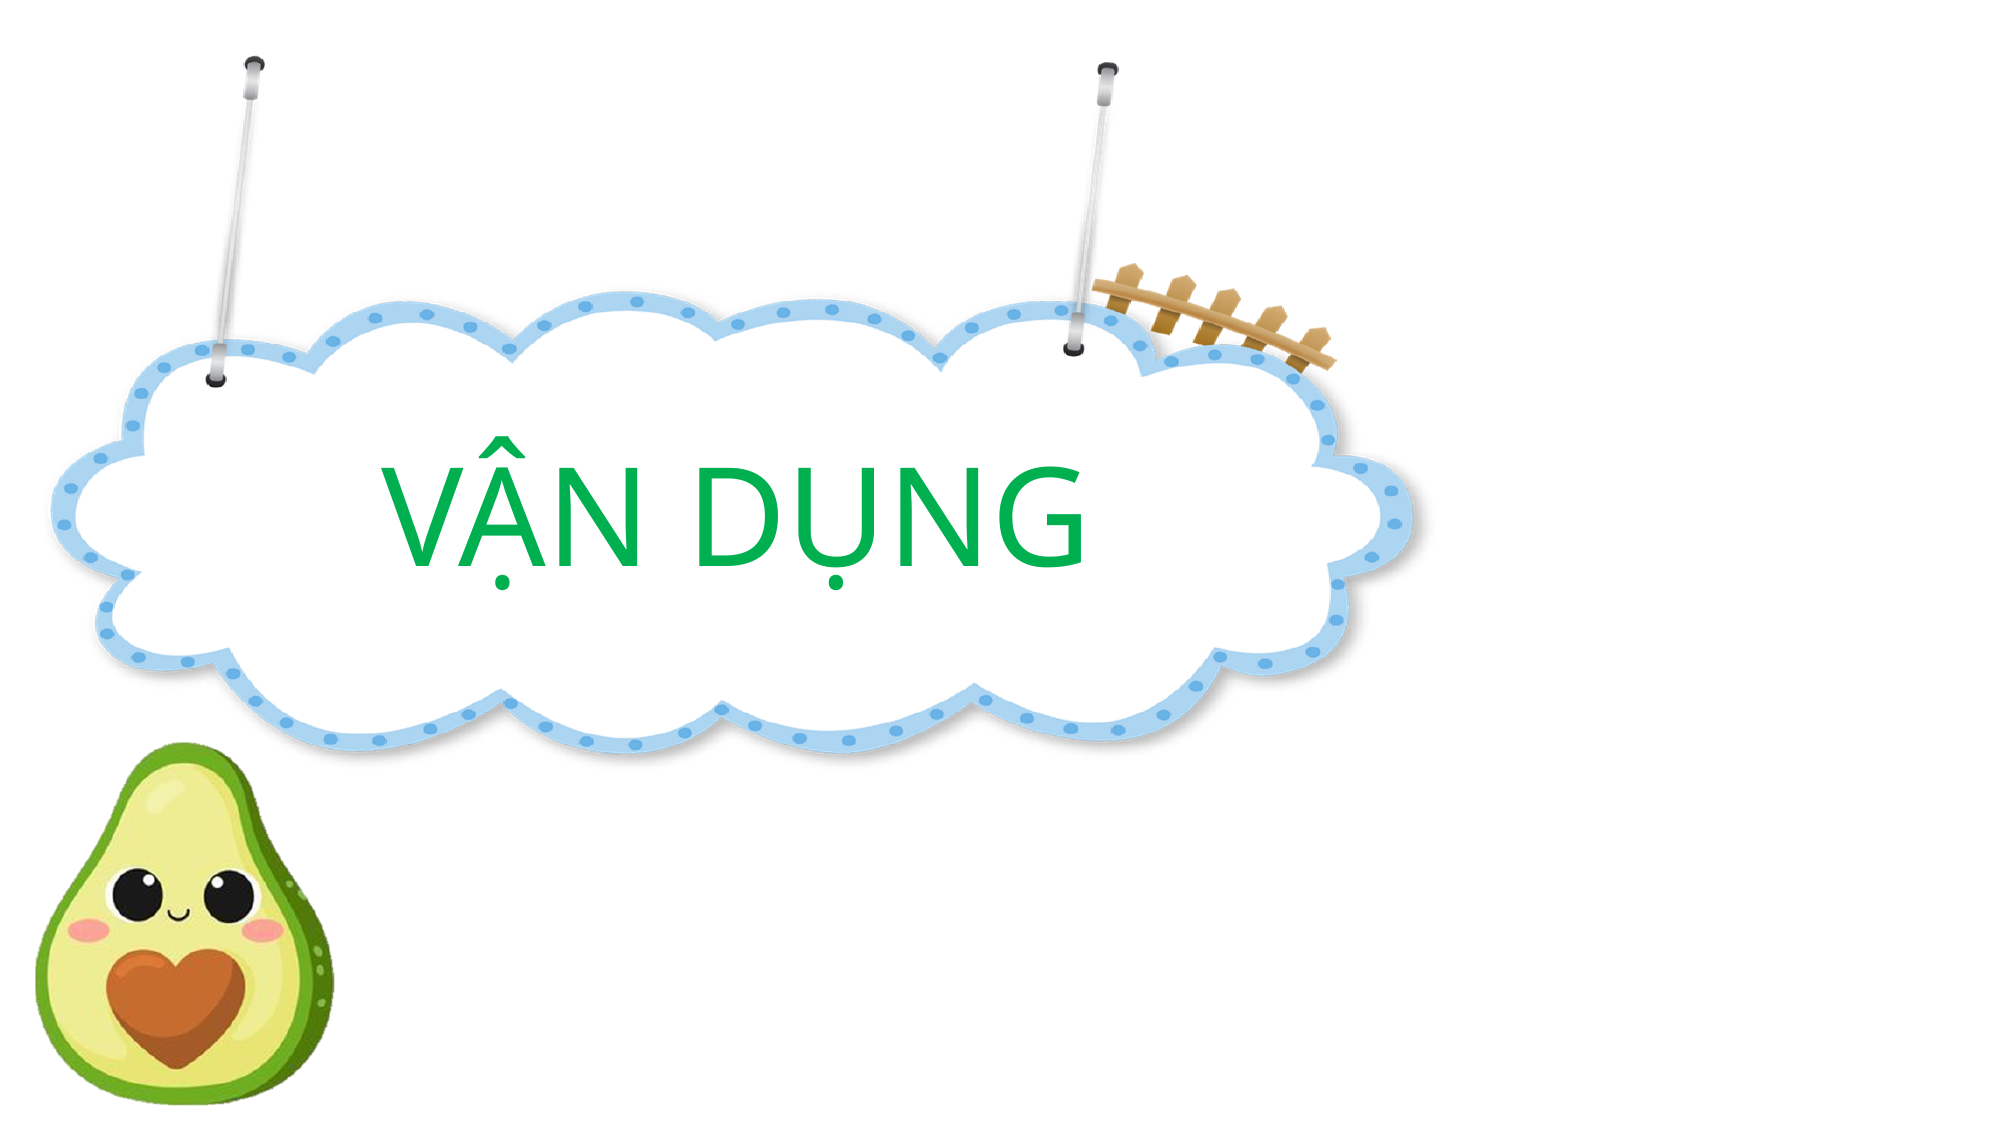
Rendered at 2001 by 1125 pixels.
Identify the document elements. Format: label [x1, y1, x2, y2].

picture [0, 0, 1502, 1125]
